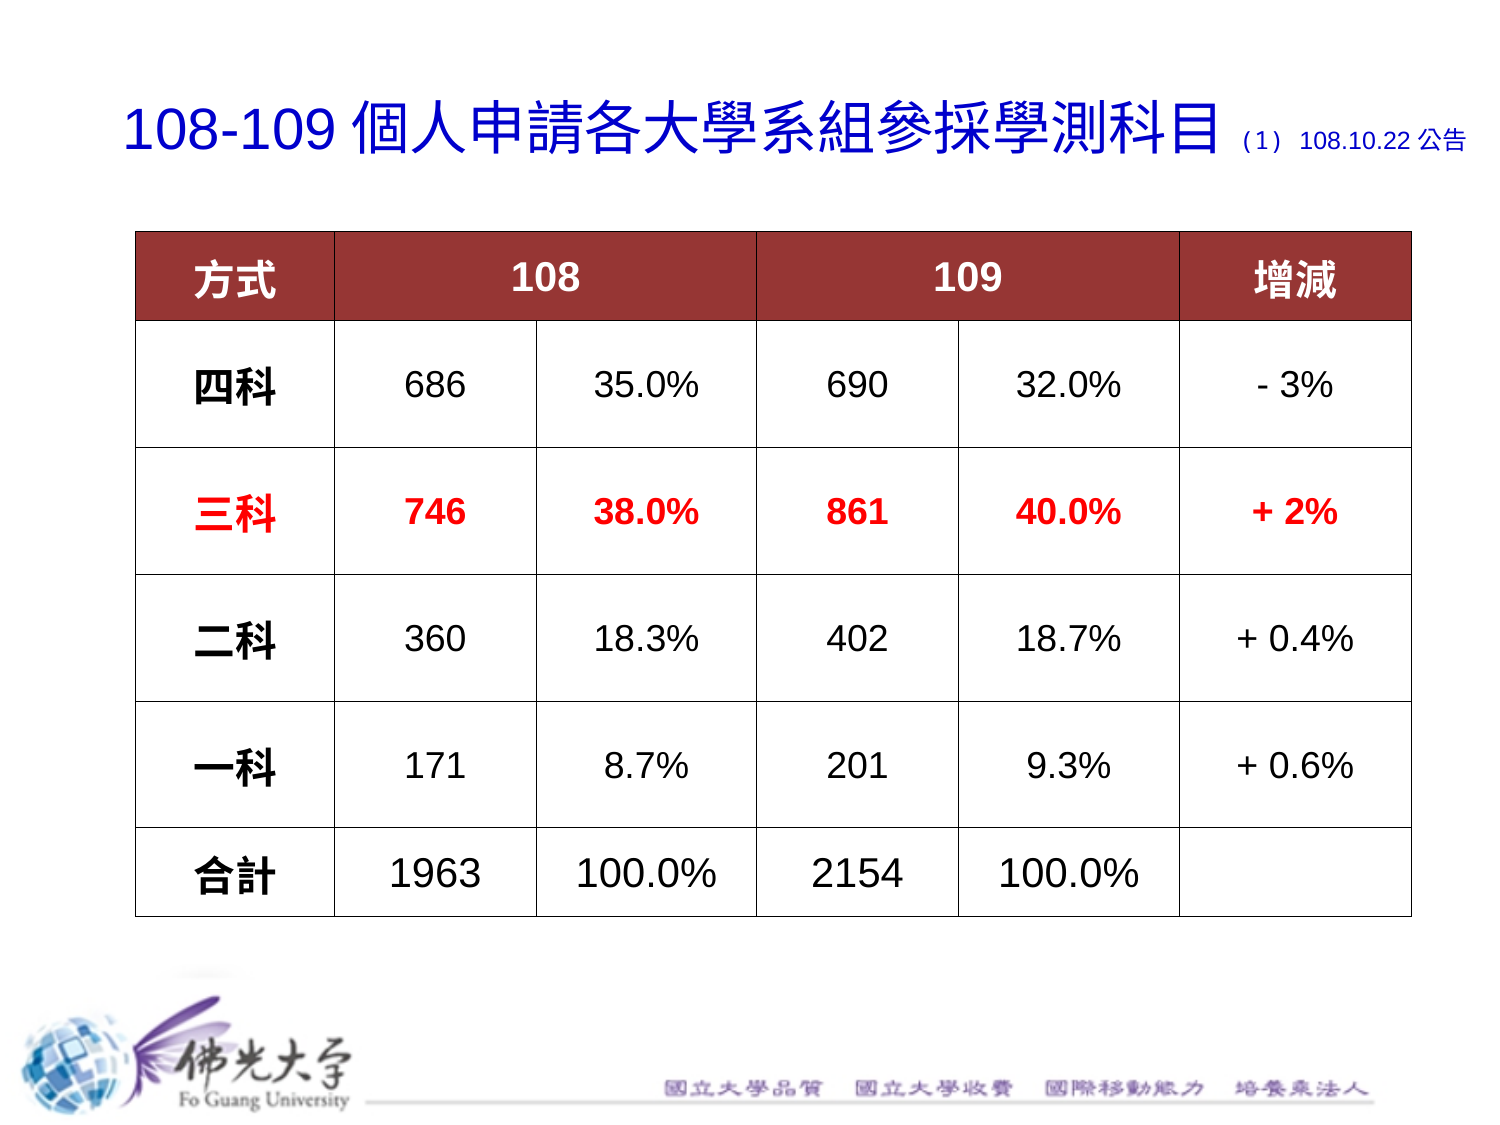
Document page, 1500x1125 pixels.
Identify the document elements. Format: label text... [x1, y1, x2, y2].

table_cell 1963 [335, 828, 536, 916]
picture [5, 964, 1388, 1122]
table_cell 861 [757, 448, 958, 574]
table_cell 402 [757, 575, 958, 701]
table_cell 三科 [136, 448, 334, 574]
table_cell 9.3% [959, 702, 1179, 827]
table_cell 40.0% [959, 448, 1179, 574]
table_cell 35.0% [537, 321, 756, 447]
table_cell - 3% [1180, 321, 1411, 447]
table_cell 100.0% [959, 828, 1179, 916]
table_cell 一科 [136, 702, 334, 827]
table_cell 100.0% [537, 828, 756, 916]
table_cell 2154 [757, 828, 958, 916]
table_header 109 [757, 232, 1179, 320]
table_cell 38.0% [537, 448, 756, 574]
table_cell 18.3% [537, 575, 756, 701]
title 108-109個人申請各大學系組參採學測科目(1) 108.10.22公告 [0, 31, 1483, 170]
table_cell 二科 [136, 575, 334, 701]
table_cell 18.7% [959, 575, 1179, 701]
table_cell 746 [335, 448, 536, 574]
table_cell + 2% [1180, 448, 1411, 574]
table_cell + 0.6% [1180, 702, 1411, 827]
table_cell [1180, 828, 1411, 916]
table_cell 四科 [136, 321, 334, 447]
table_cell 686 [335, 321, 536, 447]
table_cell 合計 [136, 828, 334, 916]
table_cell 360 [335, 575, 536, 701]
table_header 方式 [136, 232, 334, 320]
table_cell + 0.4% [1180, 575, 1411, 701]
table_cell 201 [757, 702, 958, 827]
table_cell 32.0% [959, 321, 1179, 447]
table_cell 8.7% [537, 702, 756, 827]
table_header 108 [335, 232, 756, 320]
table_cell 171 [335, 702, 536, 827]
table_header 增減 [1180, 232, 1411, 320]
table_cell 690 [757, 321, 958, 447]
